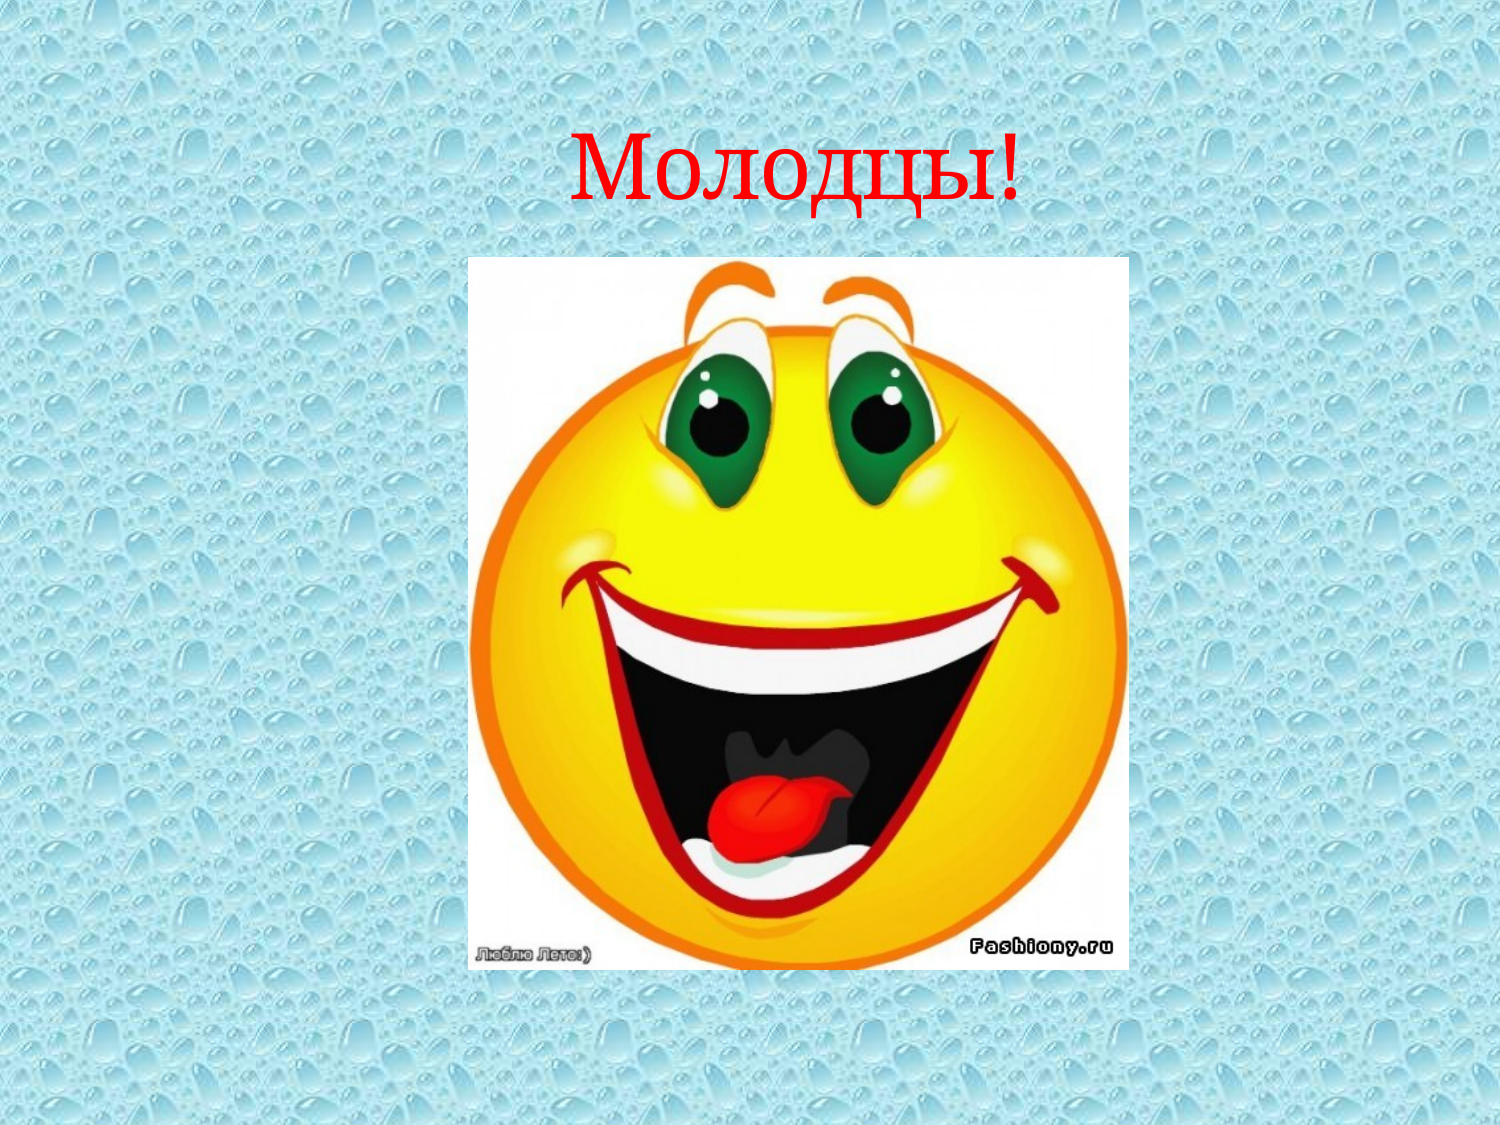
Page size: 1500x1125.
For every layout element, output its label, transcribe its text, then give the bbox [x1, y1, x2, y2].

title Молодцы! [74, 24, 1425, 225]
list [75, 249, 1425, 1000]
picture [0, 0, 1500, 1125]
